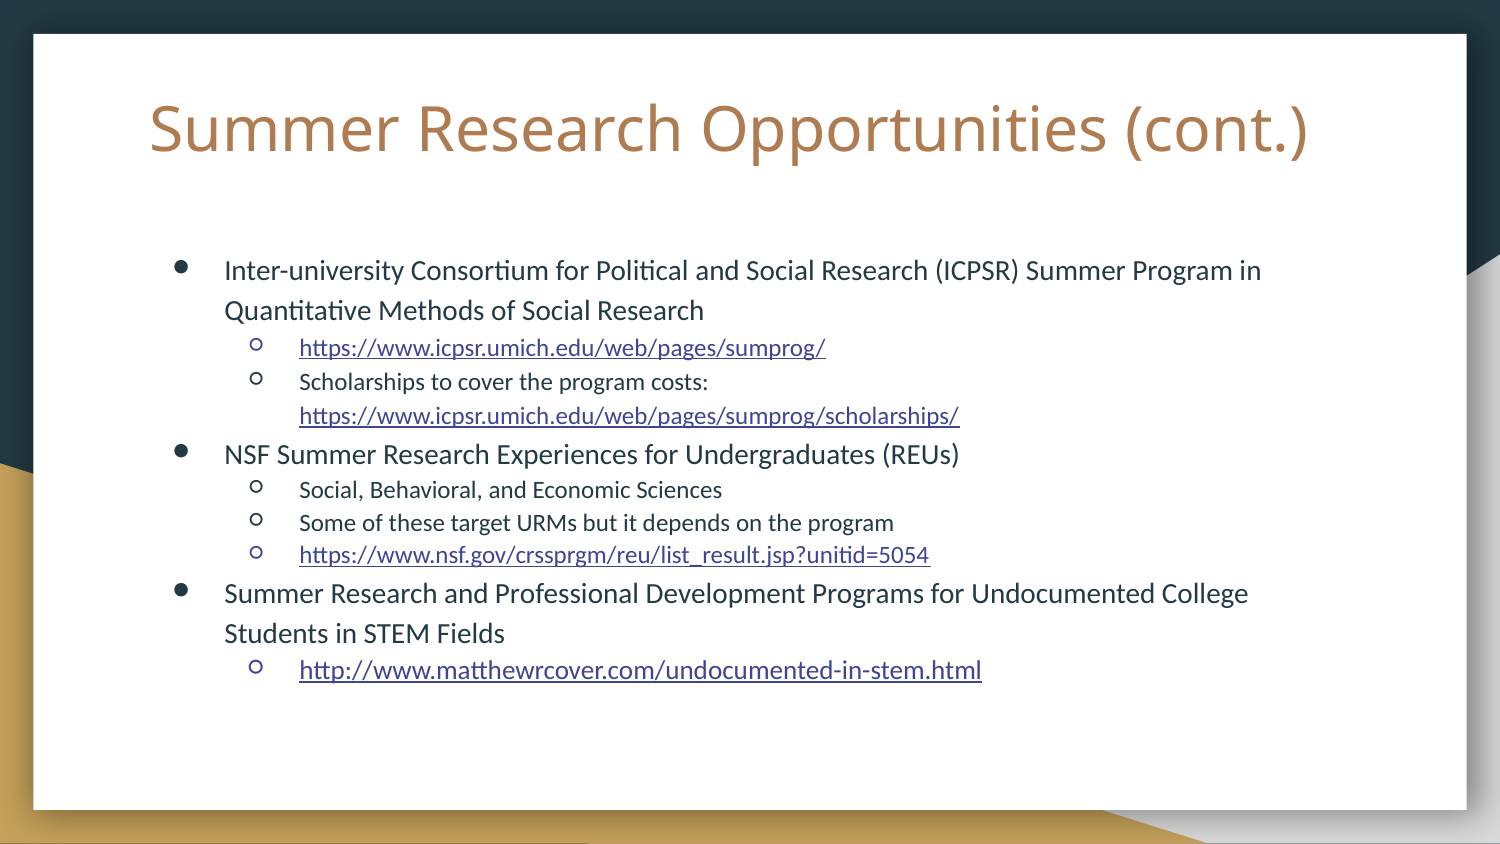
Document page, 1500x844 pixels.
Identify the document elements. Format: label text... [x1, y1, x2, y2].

list Inter-university Consortium for Political and Social Research (ICPSR) Summer Program in Quantitative Methods of Social Research https://www.icpsr.umich.edu/web/pages/sumprog/ Scholarships to cover the program costs: https://www.icpsr.umich.edu/web/pages/sumprog/scholarships/ NSF Summer Research Experiences for Undergraduates (REUs) Social, Behavioral, and Economic Sciences Some of these target URMs but it depends on the program https://www.nsf.gov/crssprgm/reu/list_result.jsp?unitid=5054 Summer Research and Professional Development Programs for Undocumented College Students in STEM Fields http://www.matthewrcover.com/undocumented-in-stem.html [134, 230, 1366, 705]
title Summer Research Opportunities (cont.) [134, 74, 1366, 230]
